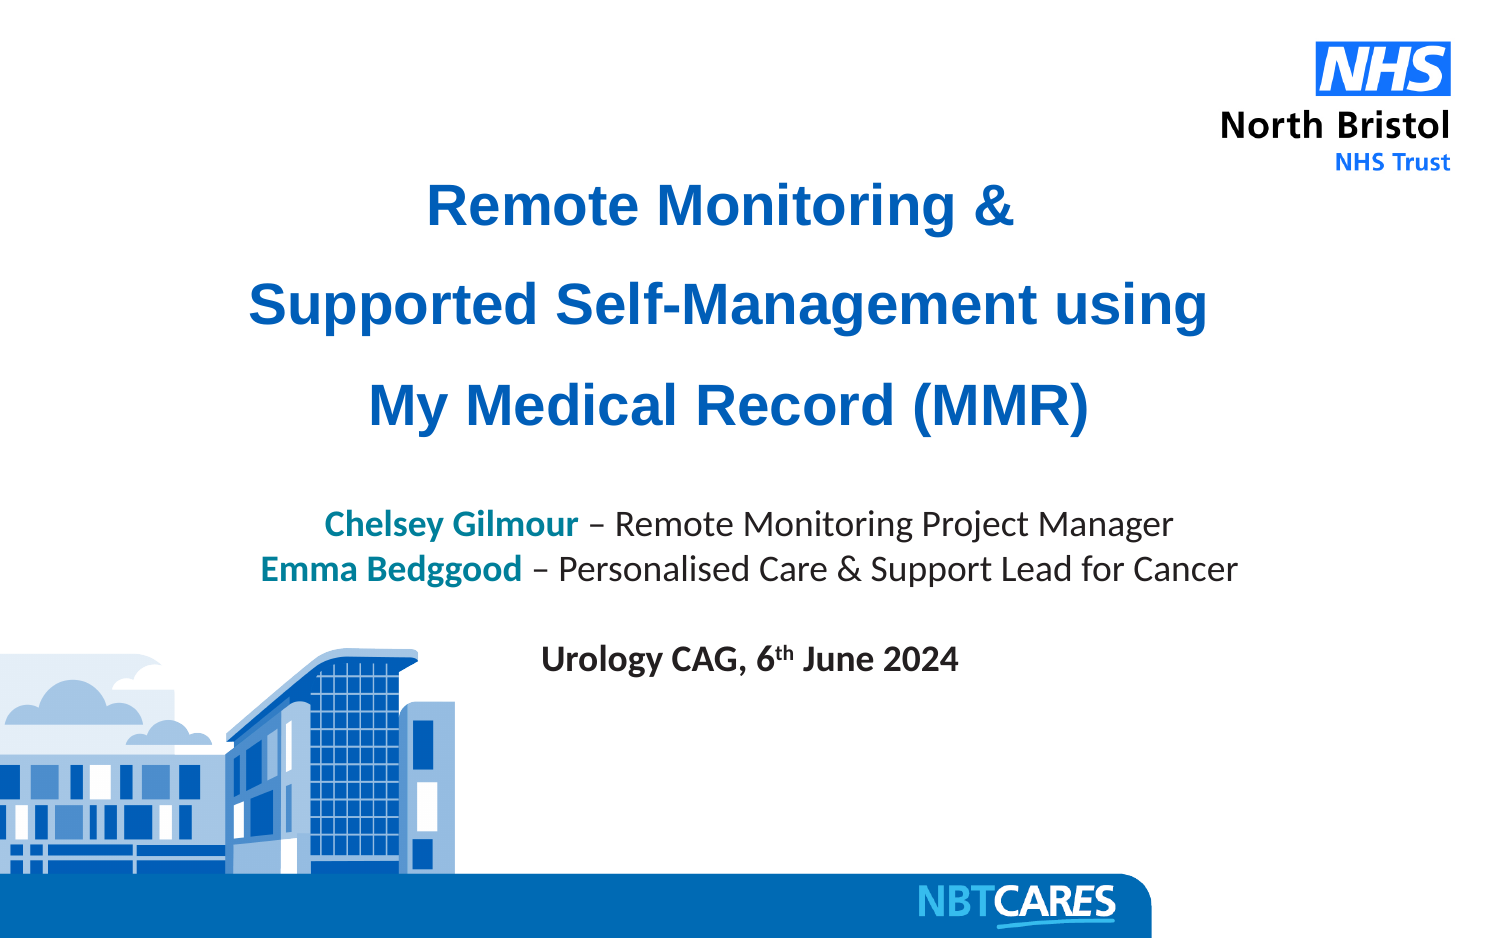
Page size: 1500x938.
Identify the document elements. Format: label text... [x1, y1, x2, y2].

list Remote Monitoring & Supported Self-Management using My Medical Record (MMR) [210, 136, 1248, 472]
picture [1205, 29, 1459, 184]
text_box Chelsey Gilmour – Remote Monitoring Project Manager Emma Bedggood – Personalised Care & Support Lead for Cancer Urology CAG, 6th June 2024 [224, 492, 1276, 687]
picture [0, 647, 1159, 938]
